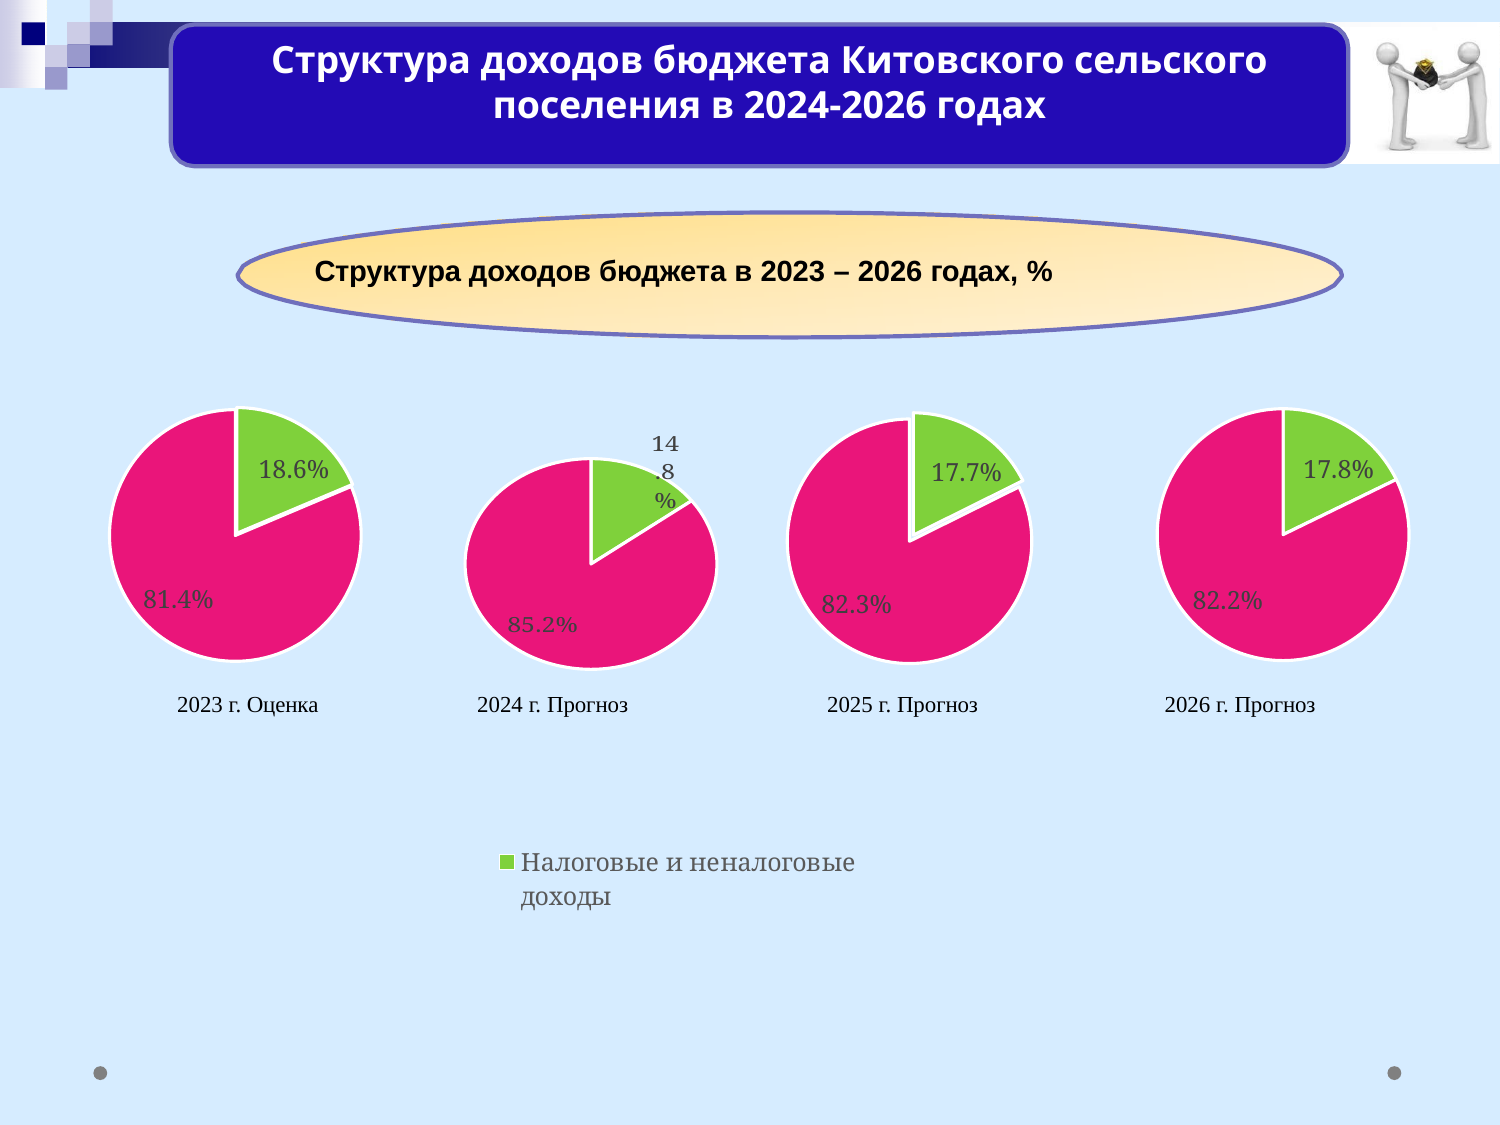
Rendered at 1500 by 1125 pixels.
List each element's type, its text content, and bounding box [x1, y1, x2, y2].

text_box [90, 22, 1500, 68]
text_box [21, 22, 45, 46]
text_box [67, 22, 89, 44]
text_box Структура доходов бюджета Китовского сельского поселения в 2024-2026 годах [262, 33, 1275, 187]
chart [41, 349, 1441, 1036]
text_box Структура доходов бюджета в 2023 – 2026 годах, % [312, 249, 1238, 288]
text_box [237, 212, 1342, 338]
text_box [67, 44, 90, 68]
text_box [89, 0, 113, 22]
text_box [864, 212, 1340, 269]
text_box [45, 67, 68, 90]
text_box [45, 45, 67, 67]
text_box [854, 280, 1340, 338]
text_box [237, 277, 725, 338]
text_box [89, 22, 113, 46]
text_box [170, 24, 1349, 167]
text_box [237, 212, 715, 274]
text_box [0, 0, 47, 88]
text_box [1337, 27, 1500, 164]
